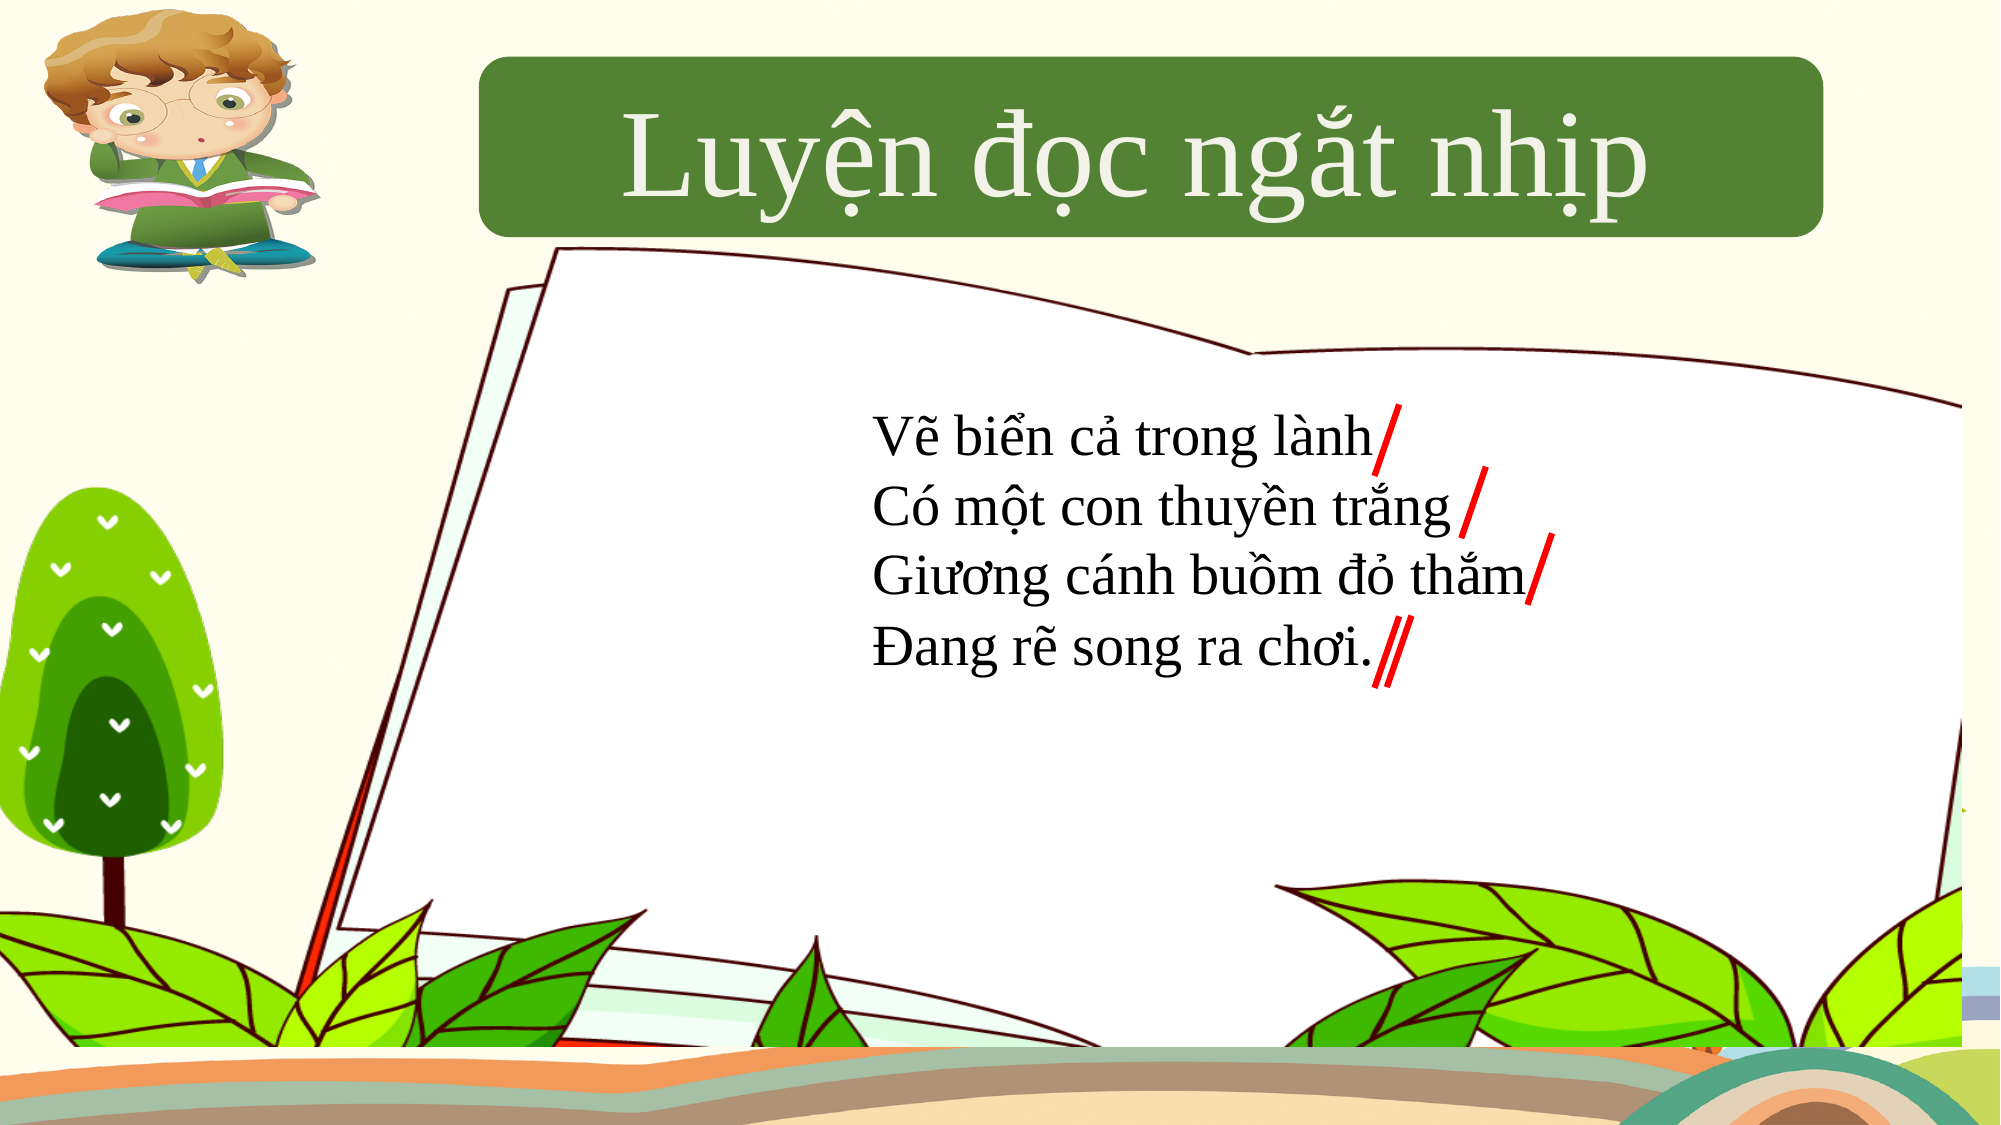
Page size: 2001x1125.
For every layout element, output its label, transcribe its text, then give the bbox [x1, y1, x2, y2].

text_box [1374, 616, 1400, 688]
picture [0, 0, 2000, 1125]
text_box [1461, 466, 1486, 539]
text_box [1374, 404, 1400, 476]
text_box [1527, 533, 1553, 605]
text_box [1386, 615, 1412, 688]
text_box Luyện đọc ngắt nhịp [478, 56, 1824, 238]
